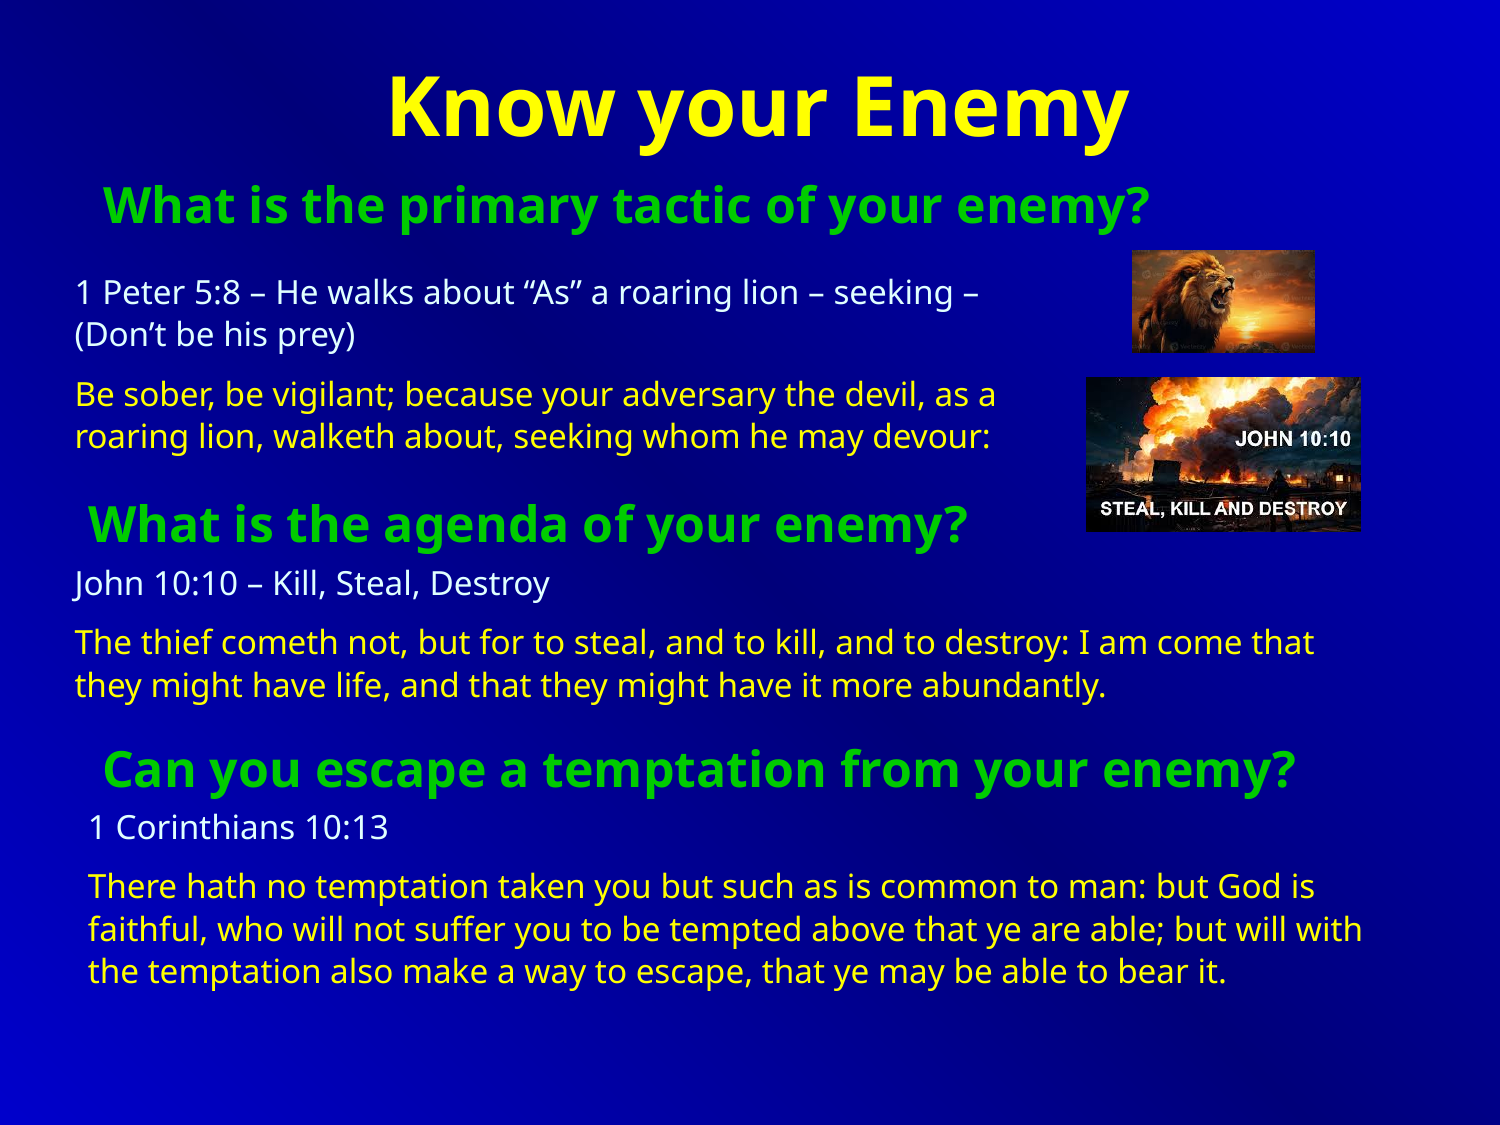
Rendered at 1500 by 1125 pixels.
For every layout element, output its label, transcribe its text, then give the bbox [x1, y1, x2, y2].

text_box Can you escape a temptation from your enemy? [30, 730, 1369, 806]
text_box What is the primary tactic of your enemy? [51, 165, 1204, 241]
picture [1132, 250, 1315, 353]
text_box 1 Peter 5:8 – He walks about “As” a roaring lion – seeking – (Don’t be his prey) Be sober, be vigilant; because your adversary the devil, as a roaring lion, walketh about, seeking whom he may devour: [59, 260, 1053, 463]
picture [1085, 376, 1362, 532]
text_box What is the agenda of your enemy? [45, 484, 1012, 560]
text_box 1 Corinthians 10:13 There hath no temptation taken you but such as is common to man: but God is faithful, who will not suffer you to be tempted above that ye are able; but will with the temptation also make a way to escape, that ye may be able to bear it. [73, 795, 1412, 998]
text_box John 10:10 – Kill, Steal, Destroy The thief cometh not, but for to steal, and to kill, and to destroy: I am come that they might have life, and that they might have it more abundantly. [59, 551, 1399, 712]
text_box Know your Enemy [78, 46, 1438, 161]
